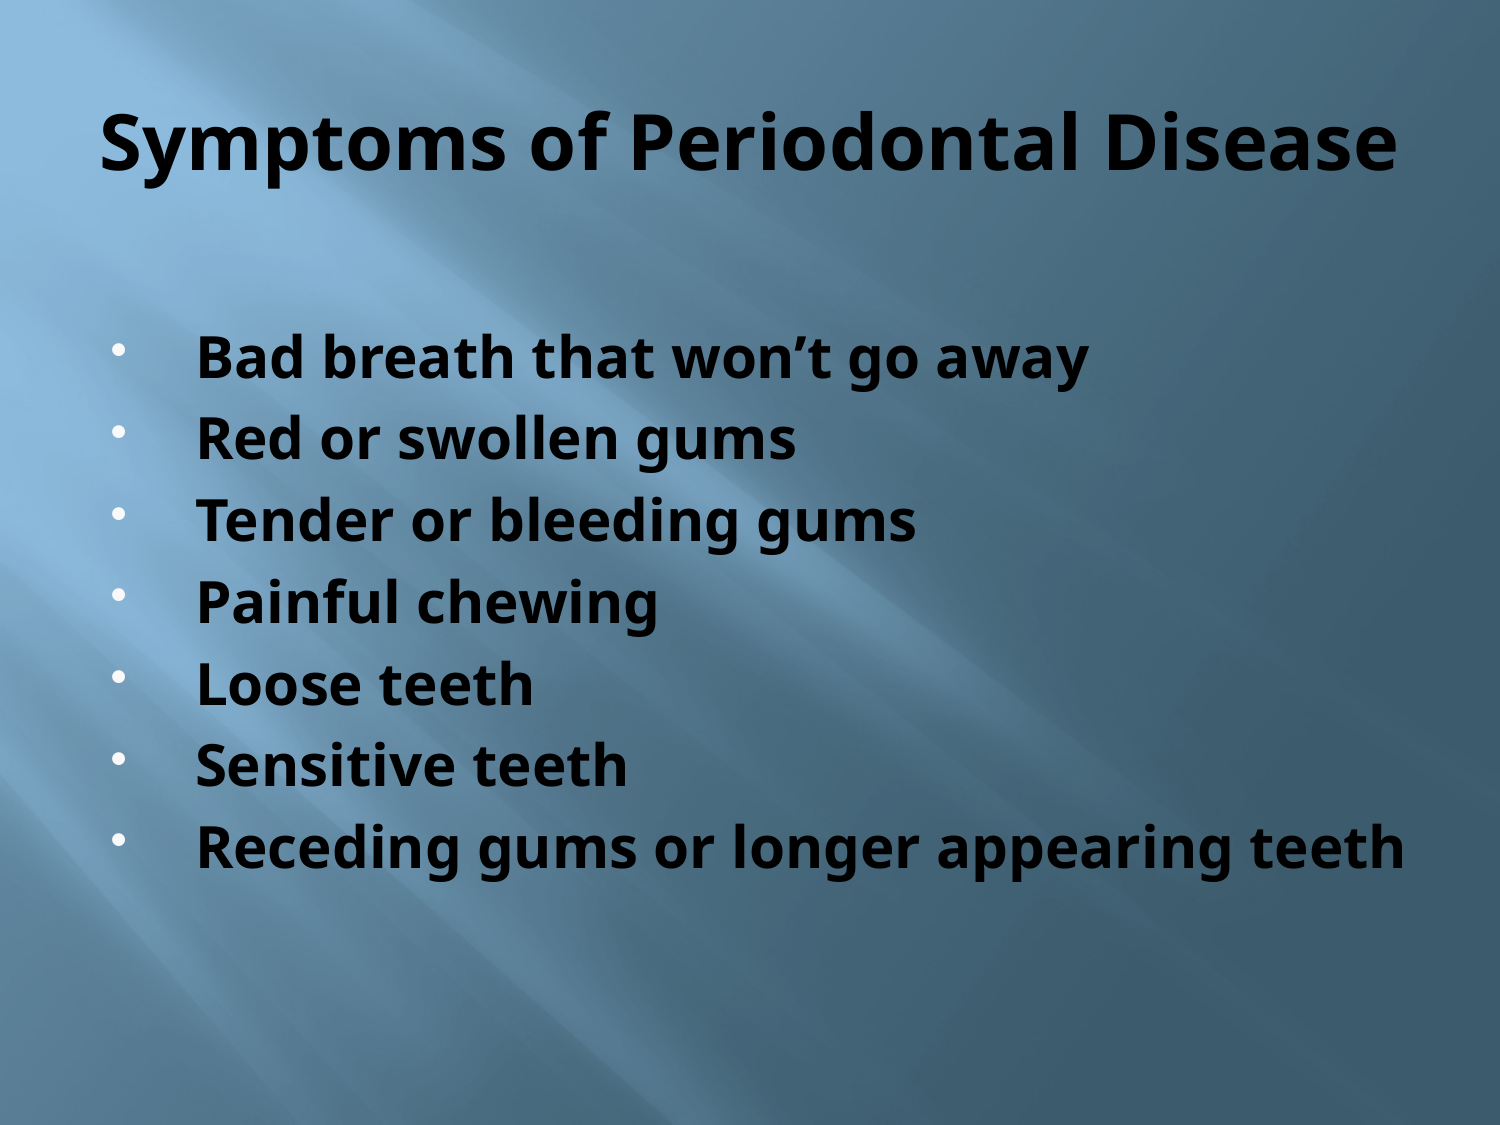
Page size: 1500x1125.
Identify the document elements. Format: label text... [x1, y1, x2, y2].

list Bad breath that won’t go away Red or swollen gums Tender or bleeding gums Painful chewing Loose teeth Sensitive teeth Receding gums or longer appearing teeth [75, 312, 1425, 1085]
title Symptoms of Periodontal Disease [75, 45, 1425, 233]
